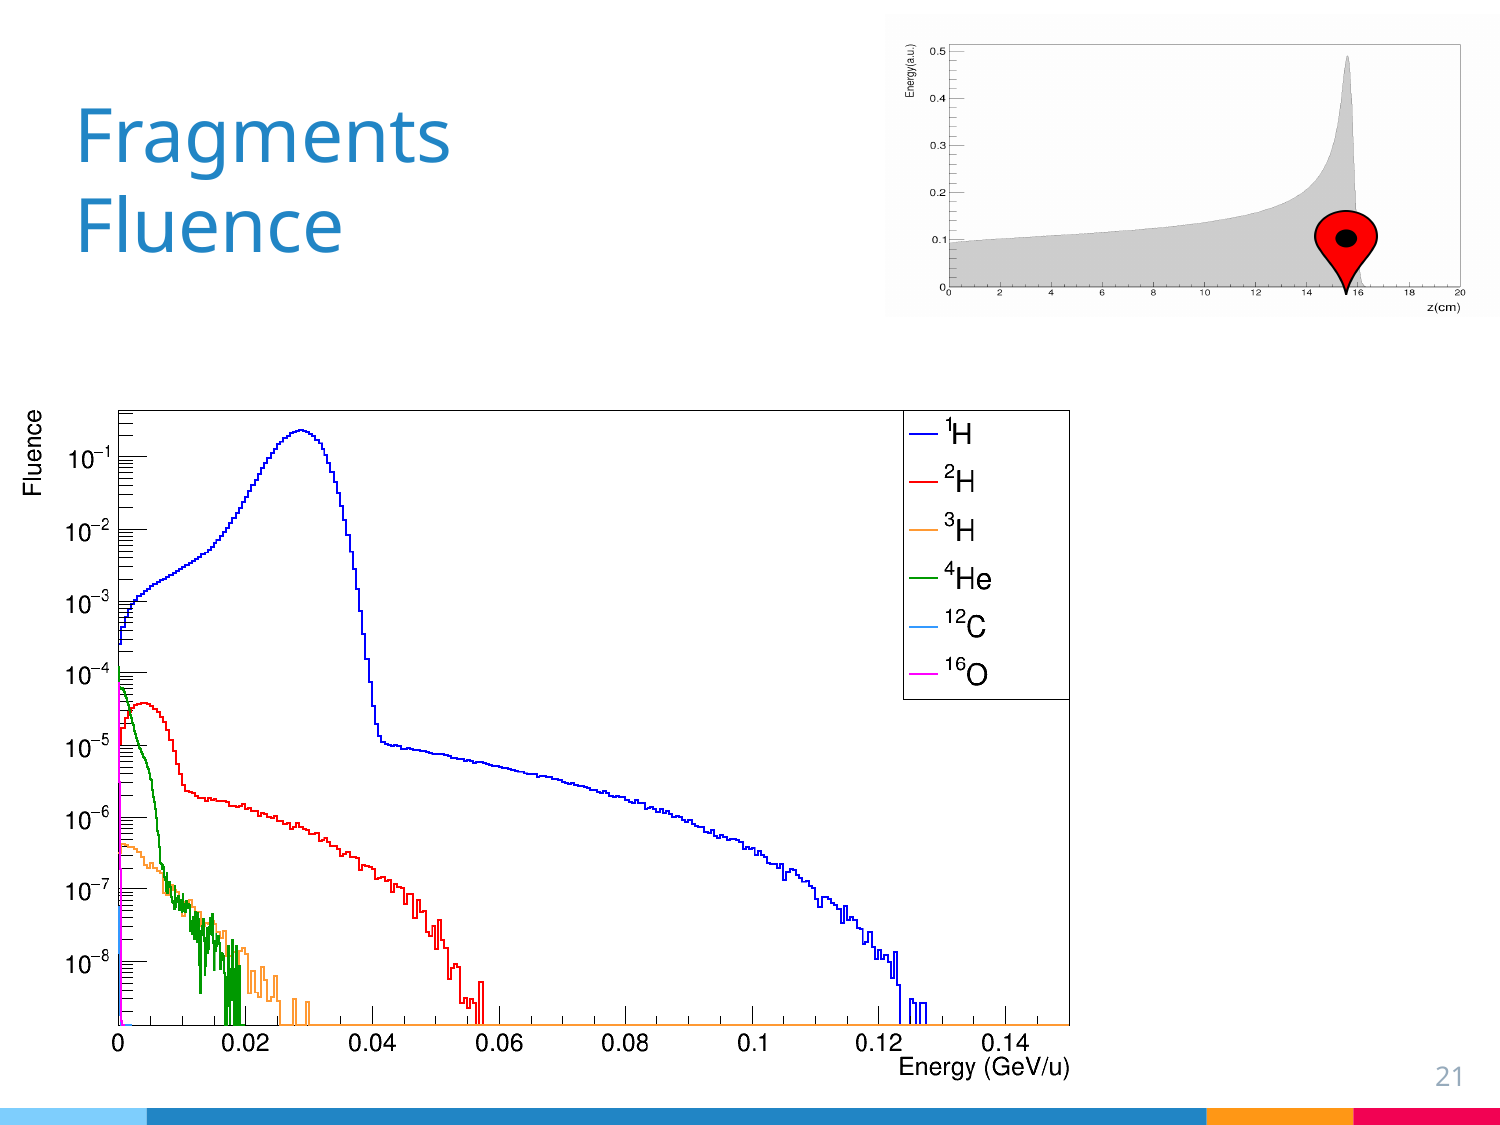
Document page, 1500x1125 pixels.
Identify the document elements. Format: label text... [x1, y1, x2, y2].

text_box [38, 215, 1388, 626]
title Fragments Fluence [59, 95, 557, 215]
picture [0, 333, 1187, 1103]
picture [885, 14, 1500, 318]
slide_number ‹#› [1391, 1043, 1482, 1113]
